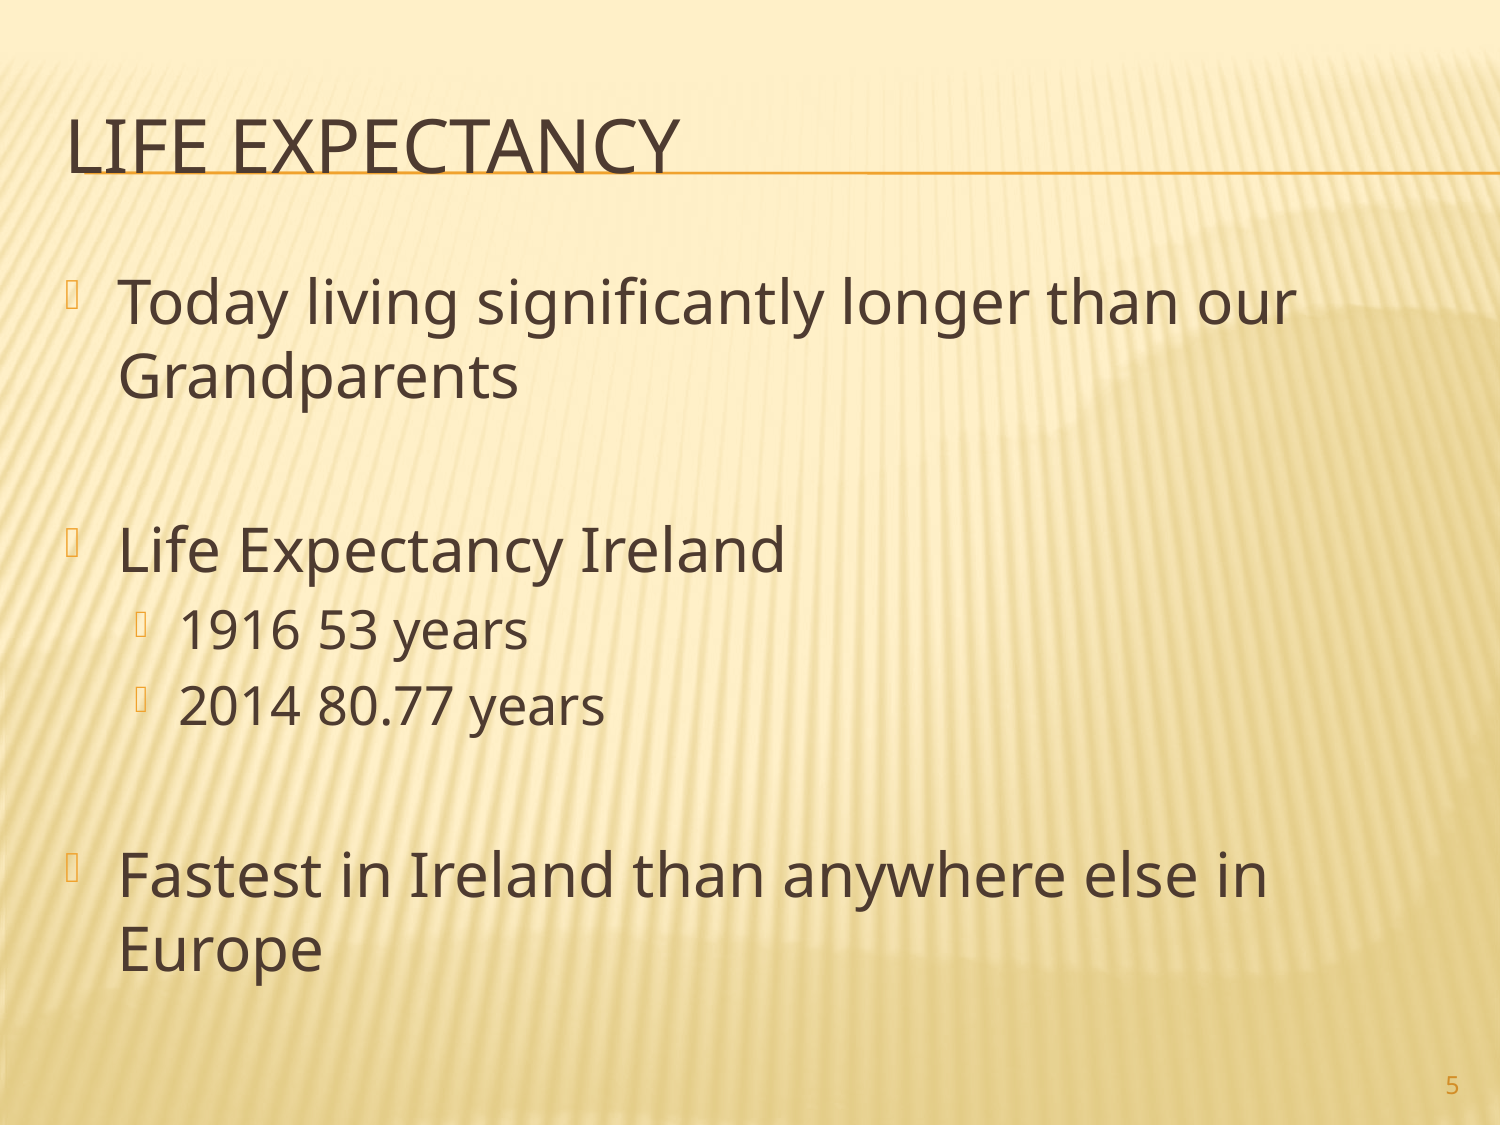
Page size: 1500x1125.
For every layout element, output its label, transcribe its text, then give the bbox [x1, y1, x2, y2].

slide_number 5 [1350, 1061, 1475, 1103]
list Today living significantly longer than our Grandparents Life Expectancy Ireland 1916 53 years 2014 80.77 years Fastest in Ireland than anywhere else in Europe [50, 254, 1475, 998]
title Life Expectancy [50, 75, 1475, 213]
